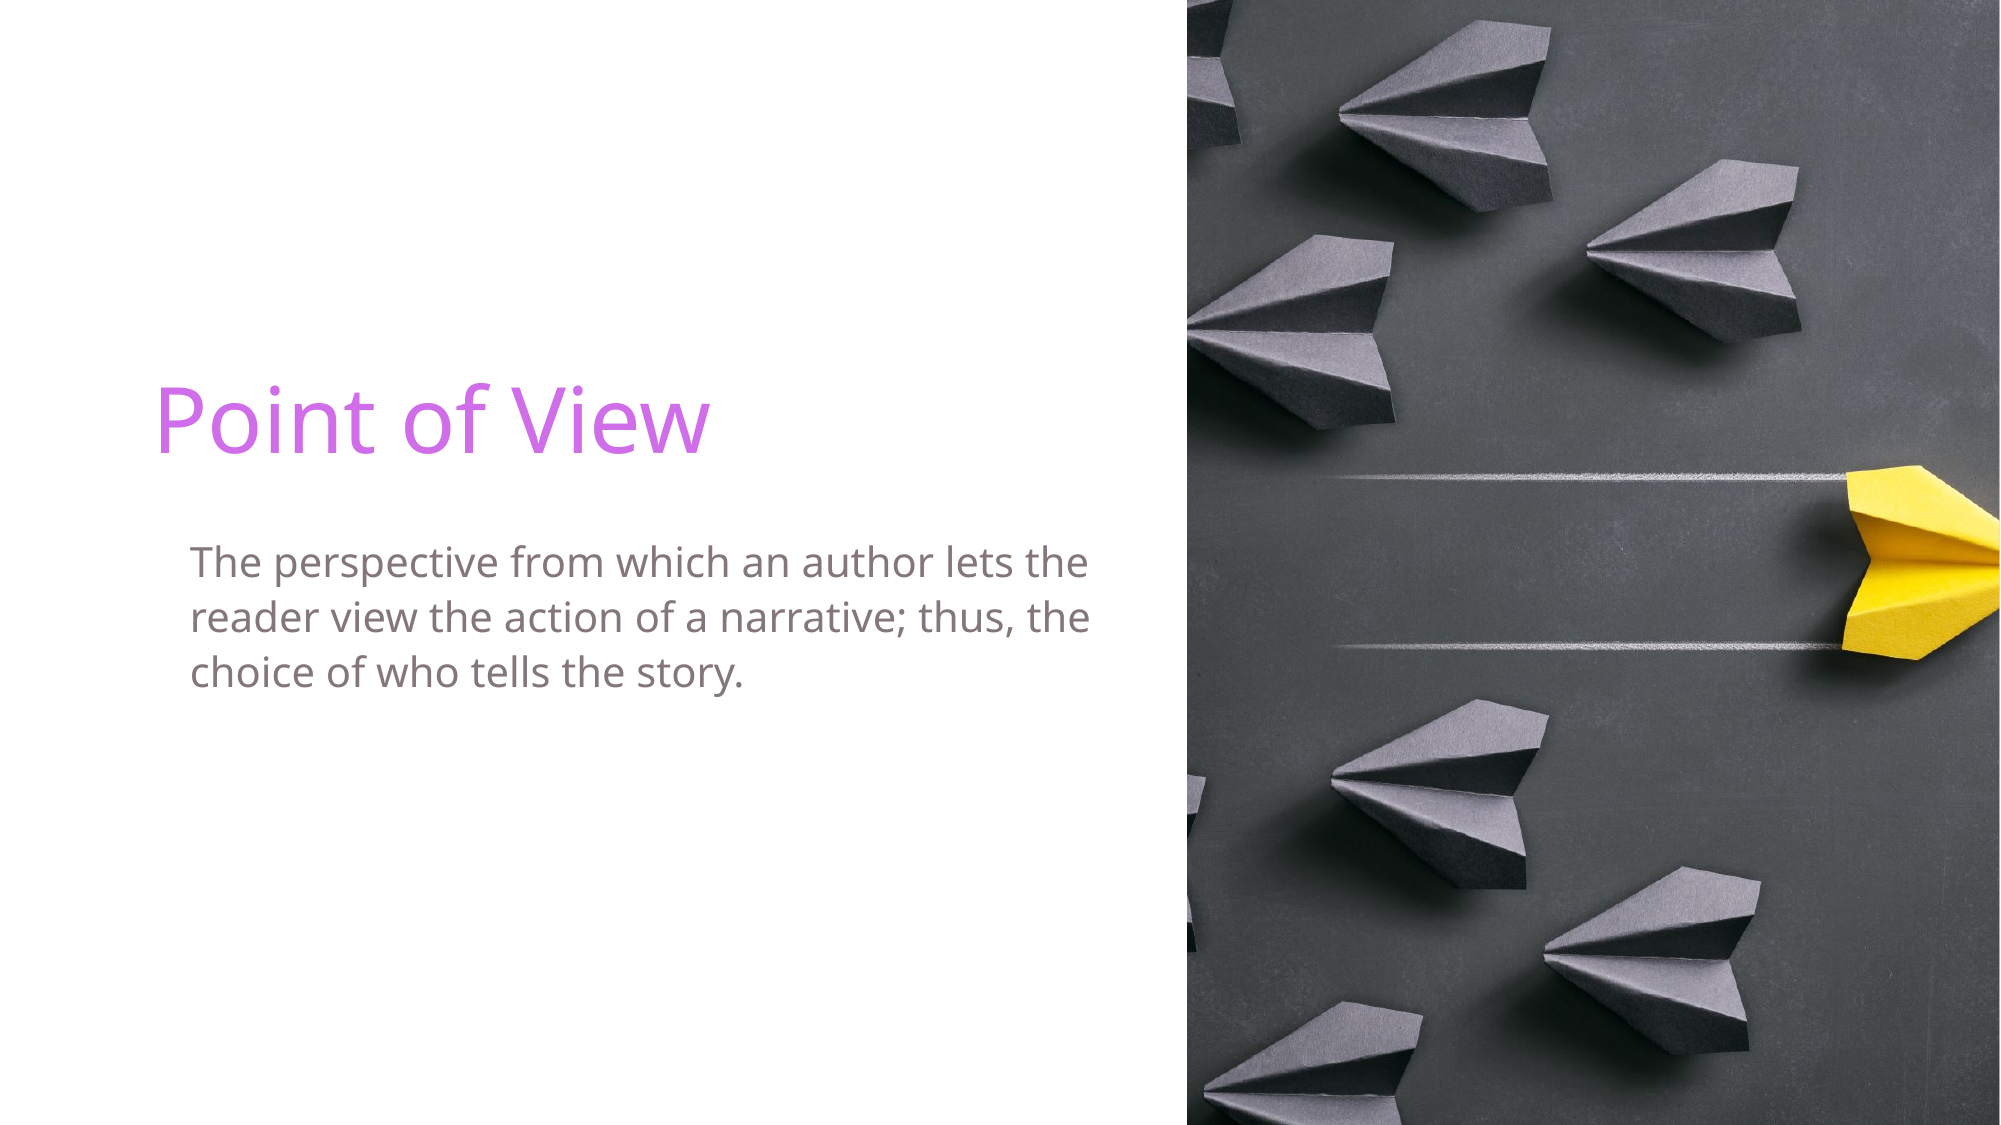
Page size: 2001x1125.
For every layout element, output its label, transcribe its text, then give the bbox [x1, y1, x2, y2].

list The perspective from which an author lets the reader view the action of a narrative; thus, the choice of who tells the story. [137, 523, 1108, 1014]
picture [1187, 0, 2000, 1125]
title Point of View [137, 140, 1108, 482]
text_box [0, 0, 1187, 1125]
